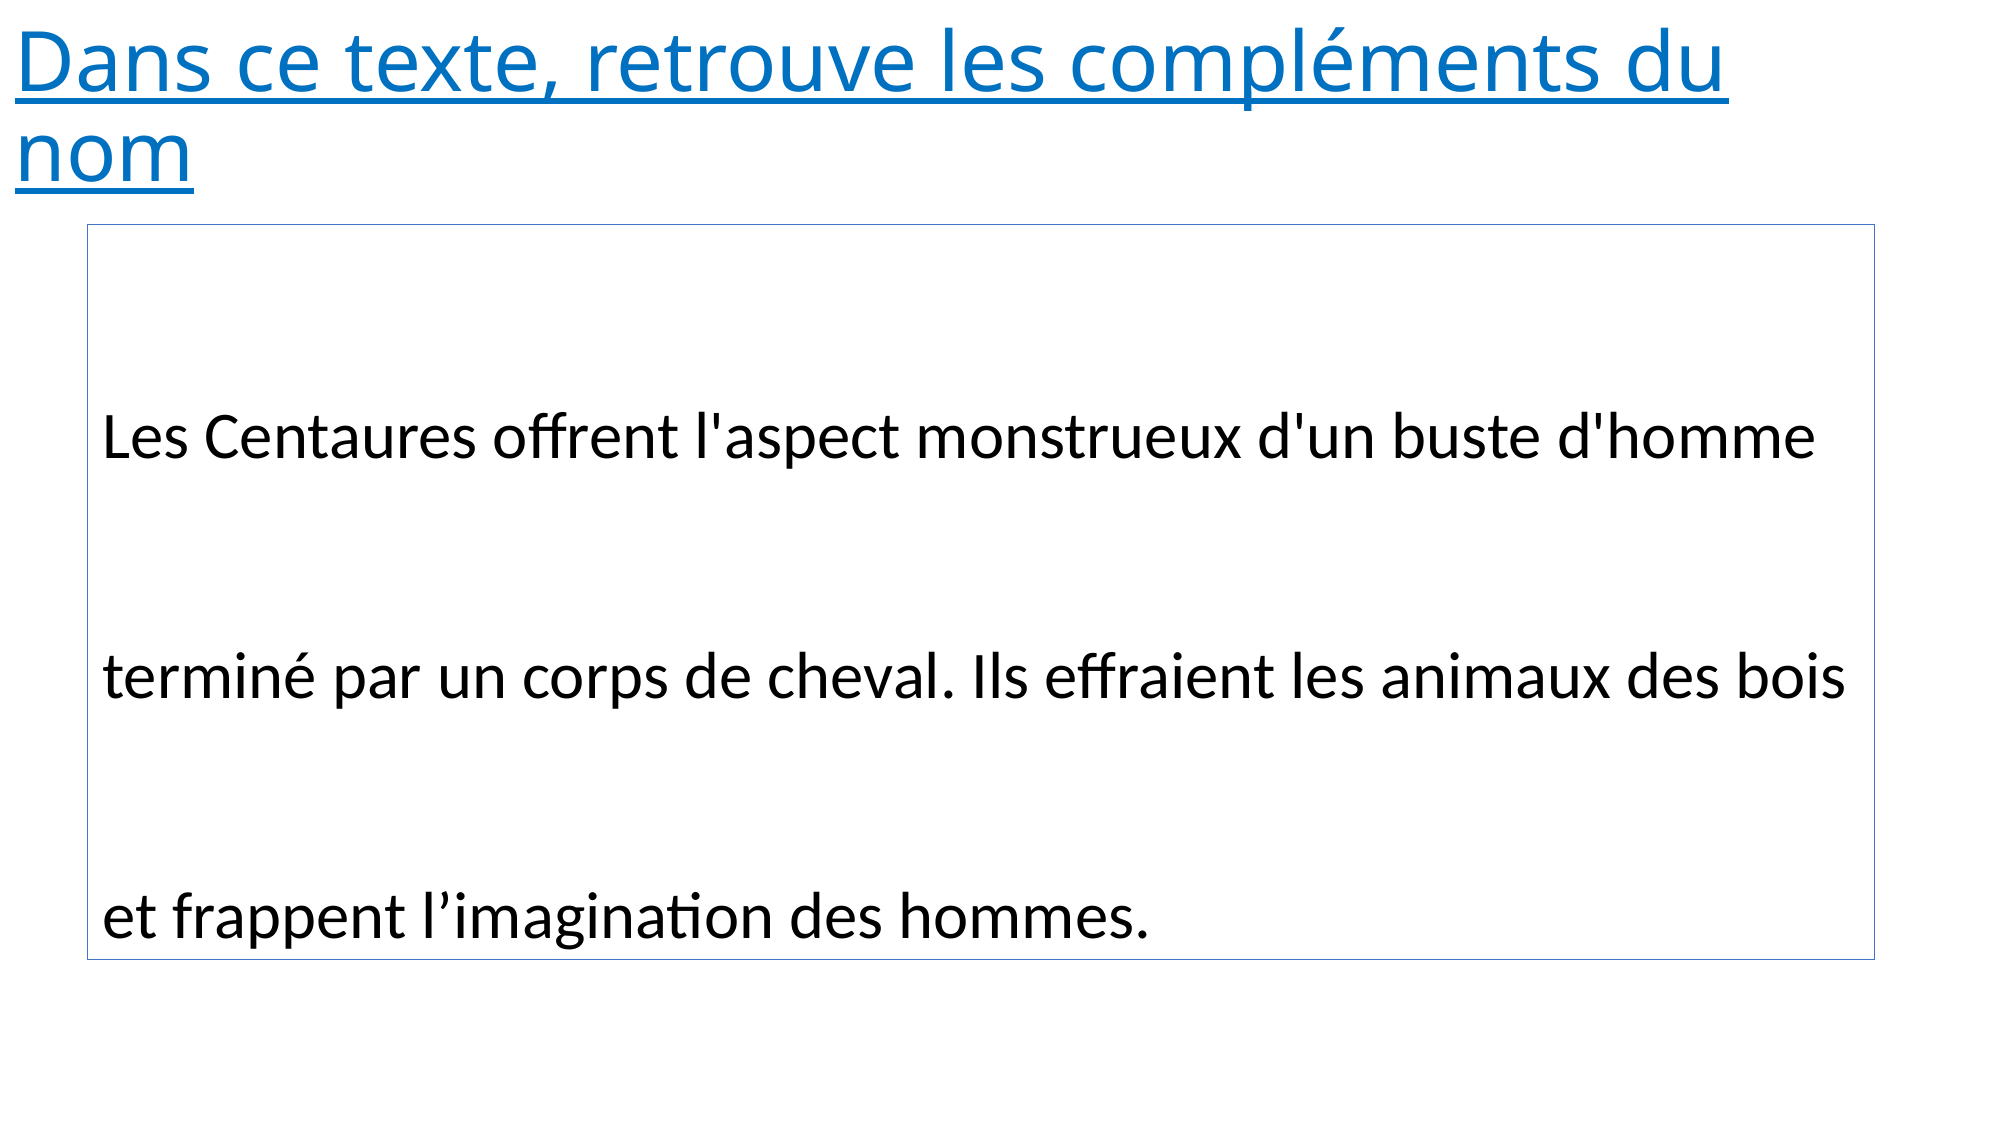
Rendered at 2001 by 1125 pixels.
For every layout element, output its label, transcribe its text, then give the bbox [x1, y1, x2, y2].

text_box Les Centaures offrent l'aspect monstrueux d'un buste d'homme terminé par un corps de cheval. Ils effraient les animaux des bois et frappent l’imagination des hommes. [87, 224, 1875, 960]
text_box Dans ce texte, retrouve les compléments du nom [0, 12, 1788, 140]
